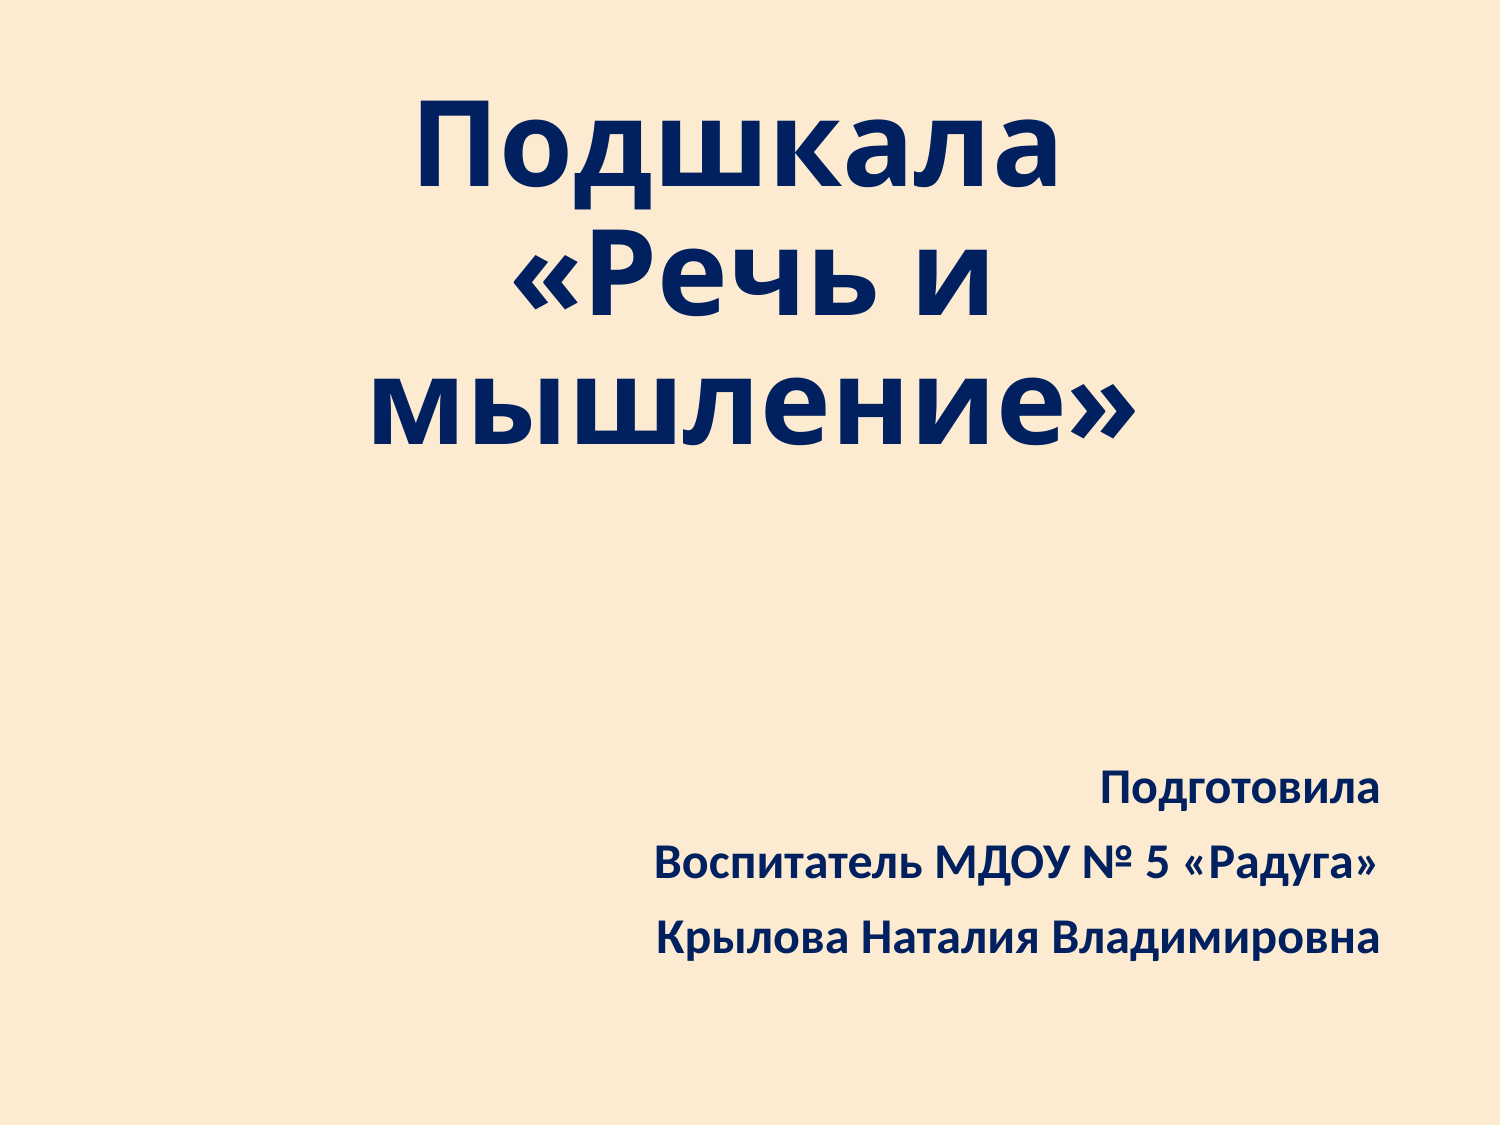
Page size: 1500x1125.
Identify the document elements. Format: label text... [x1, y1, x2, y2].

list Подготовила Воспитатель МДОУ № 5 «Радуга» Крылова Наталия Владимировна [102, 752, 1397, 999]
title Подшкала «Речь и мышление» [136, 0, 1363, 622]
